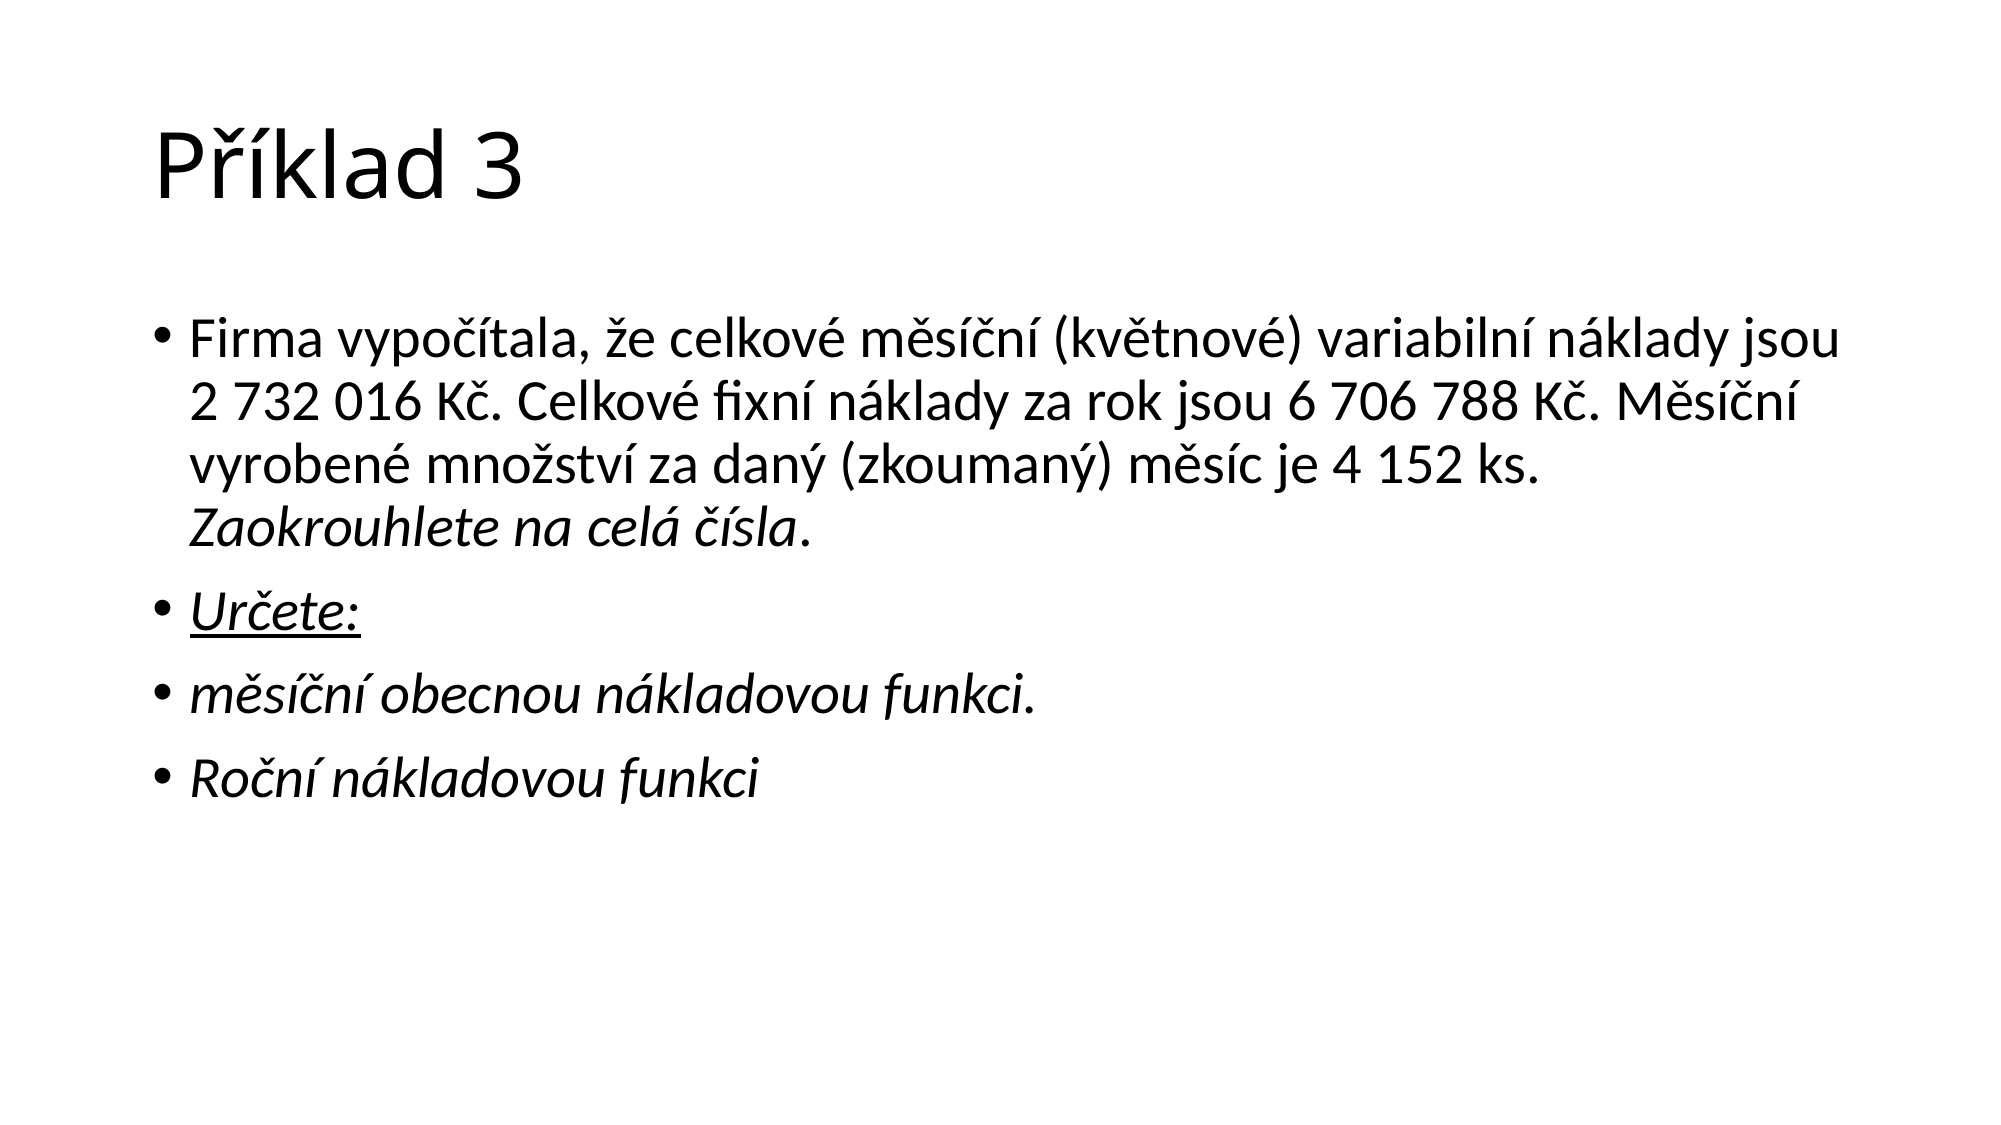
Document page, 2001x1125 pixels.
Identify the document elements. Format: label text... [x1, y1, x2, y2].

title Příklad 3 [137, 59, 1863, 278]
list Firma vypočítala, že celkové měsíční (květnové) variabilní náklady jsou 2 732 016 Kč. Celkové fixní náklady za rok jsou 6 706 788 Kč. Měsíční vyrobené množství za daný (zkoumaný) měsíc je 4 152 ks. Zaokrouhlete na celá čísla. Určete: měsíční obecnou nákladovou funkci. Roční nákladovou funkci [137, 299, 1863, 1014]
